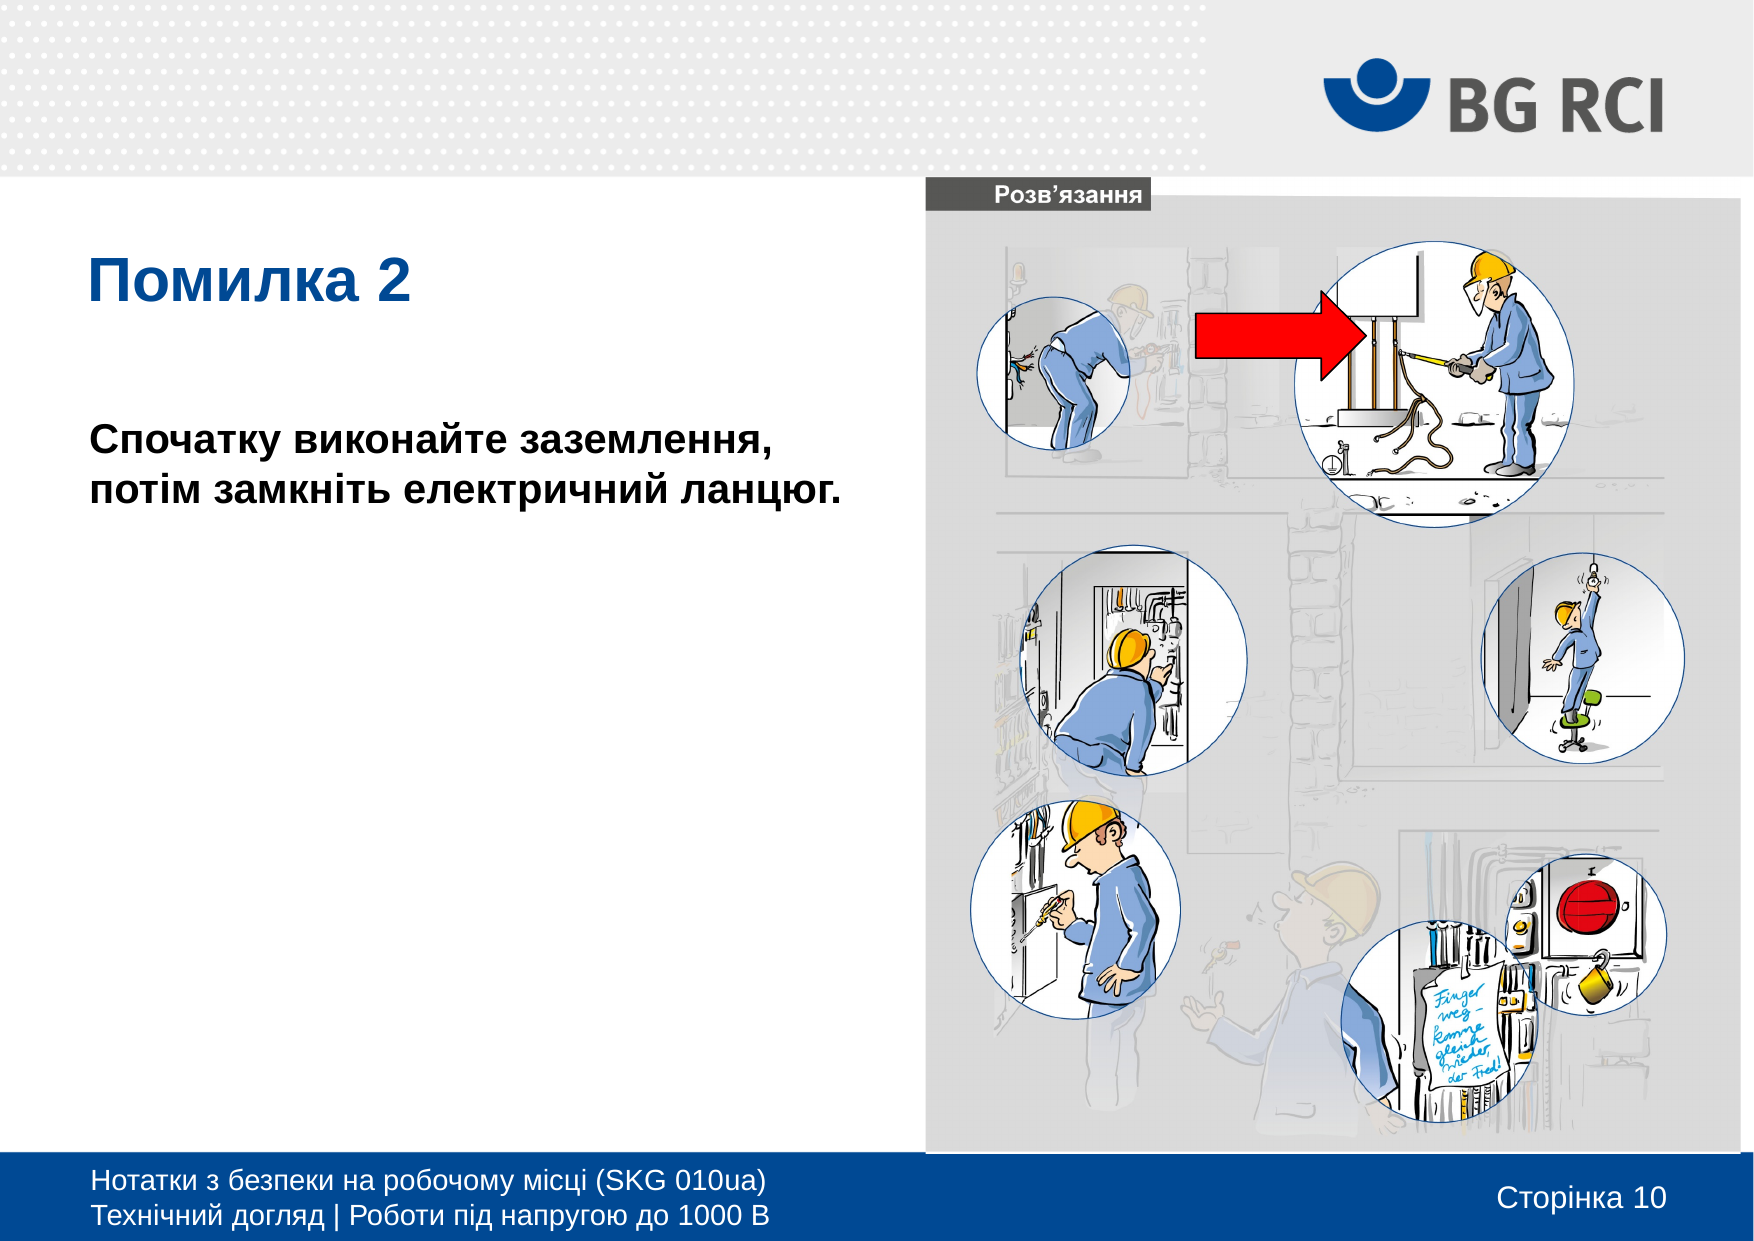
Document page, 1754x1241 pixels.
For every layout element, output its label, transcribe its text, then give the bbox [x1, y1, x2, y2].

picture [0, 0, 1754, 1241]
slide_number Сторінка 10 [1407, 1162, 1668, 1241]
text_box Помилка 2 [87, 238, 920, 337]
text_box Спочатку виконайте заземлення, потім замкніть електричний ланцюг. [74, 404, 866, 520]
